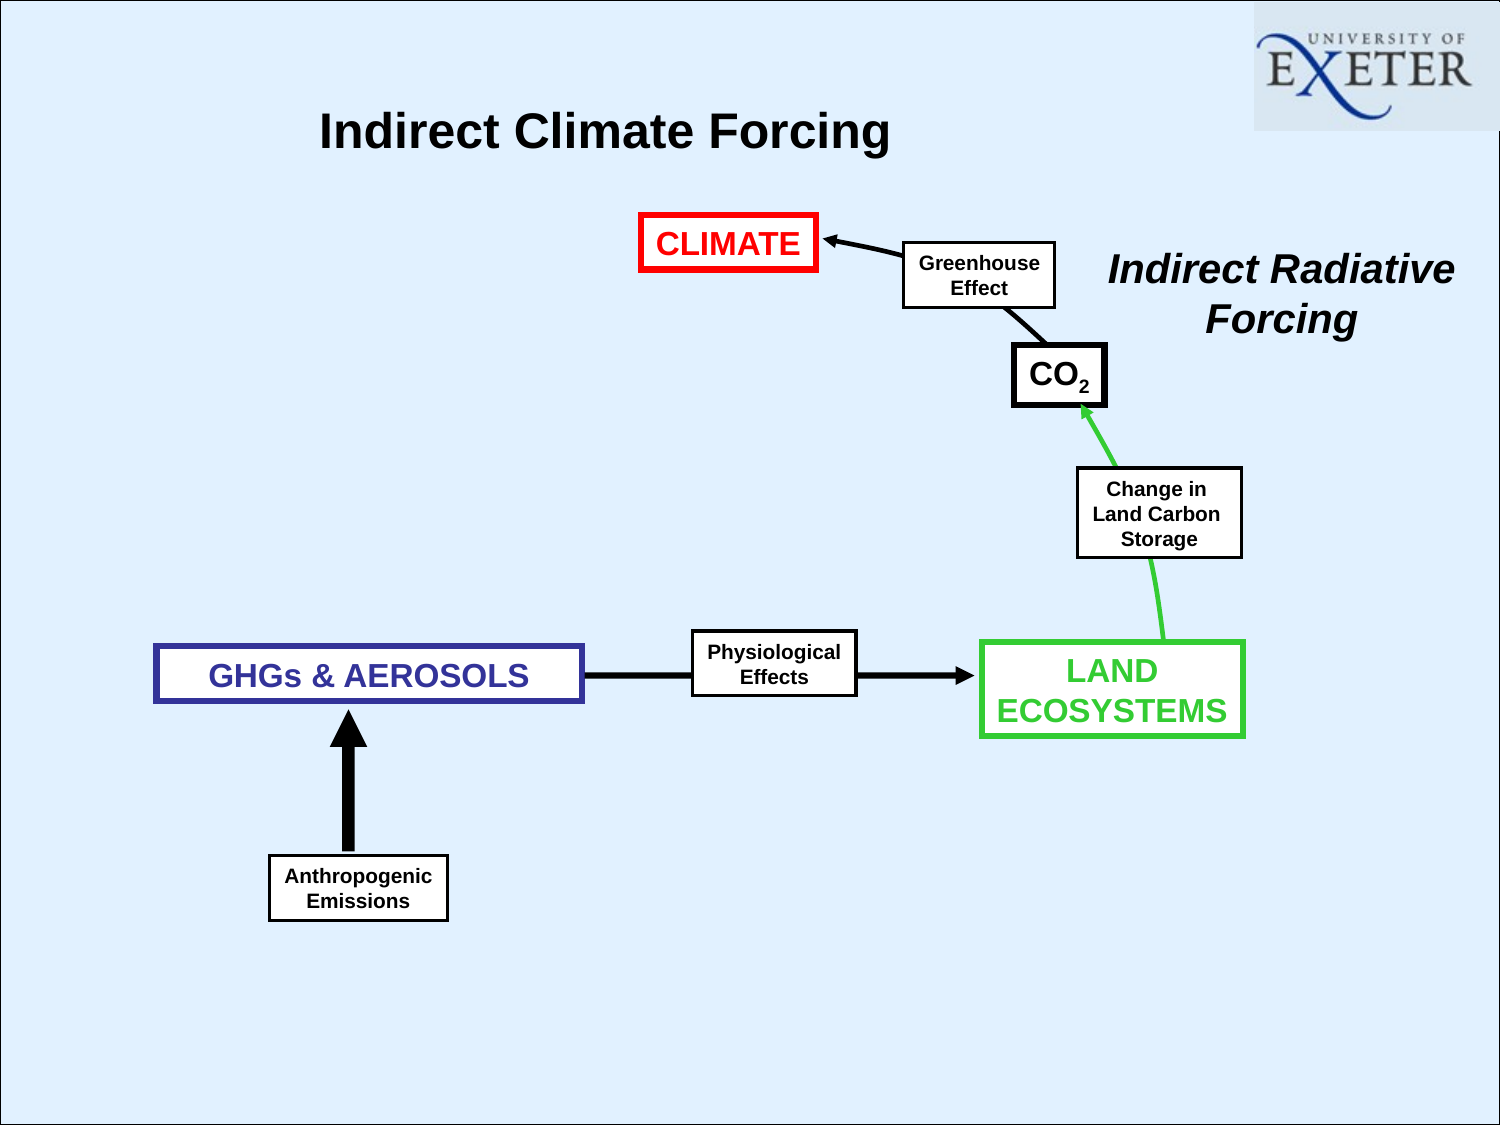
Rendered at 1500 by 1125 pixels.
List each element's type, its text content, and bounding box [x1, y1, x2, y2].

text_box Greenhouse Effect [903, 242, 1055, 308]
text_box [822, 234, 903, 277]
text_box LAND ECOSYSTEMS [981, 641, 1243, 737]
text_box [1080, 403, 1116, 467]
text_box Physiological Effects [692, 630, 857, 696]
text_box CO2 [1014, 344, 1105, 405]
text_box [1134, 558, 1164, 641]
text_box GHGs & AEROSOLS [156, 646, 582, 701]
text_box CLIMATE [641, 214, 817, 270]
picture [1254, 2, 1500, 131]
text_box Indirect Radiative Forcing [1093, 234, 1471, 350]
text_box Indirect Climate Forcing [304, 30, 921, 166]
text_box [342, 709, 355, 852]
text_box [969, 308, 1047, 345]
text_box Change in Land Carbon Storage [1077, 467, 1242, 558]
text_box [857, 669, 975, 682]
text_box Anthropogenic Emissions [269, 855, 448, 921]
